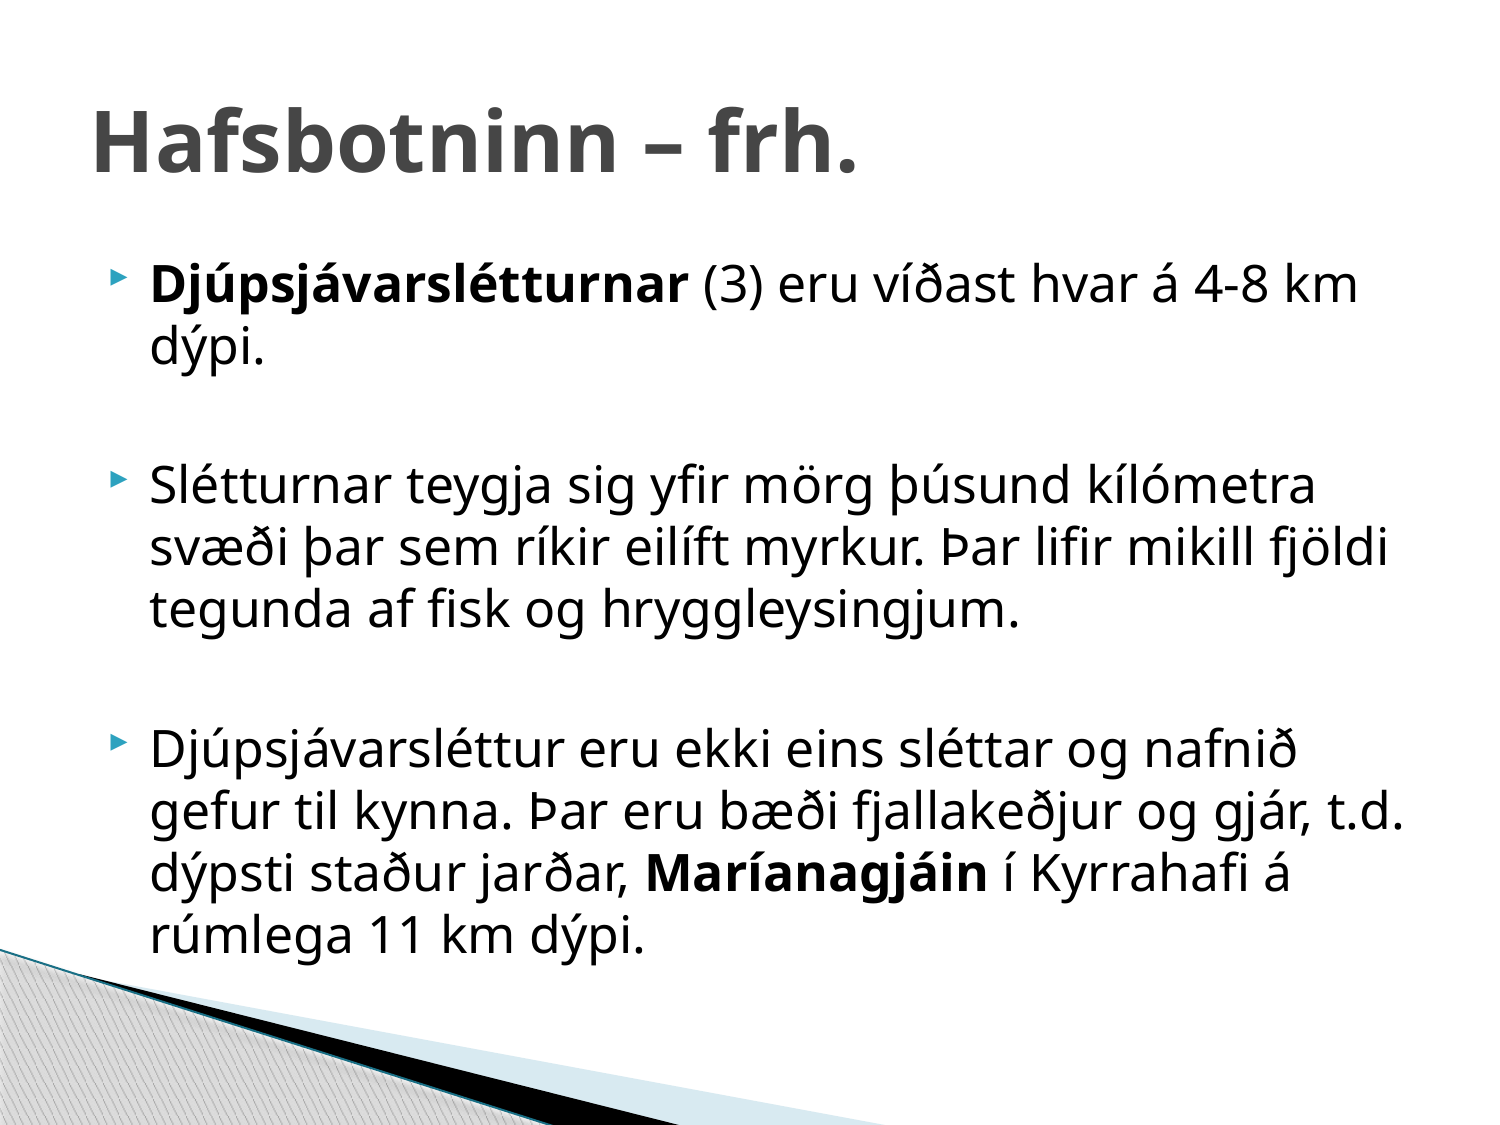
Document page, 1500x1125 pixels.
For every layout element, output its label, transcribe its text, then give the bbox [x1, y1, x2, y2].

title Hafsbotninn – frh. [75, 45, 1425, 233]
list Djúpsjávarslétturnar (3) eru víðast hvar á 4-8 km dýpi. Slétturnar teygja sig yfir mörg þúsund kílómetra svæði þar sem ríkir eilíft myrkur. Þar lifir mikill fjöldi tegunda af fisk og hryggleysingjum. Djúpsjávarsléttur eru ekki eins sléttar og nafnið gefur til kynna. Þar eru bæði fjallakeðjur og gjár, t.d. dýpsti staður jarðar, Maríanagjáin í Kyrrahafi á rúmlega 11 km dýpi. [75, 243, 1425, 986]
